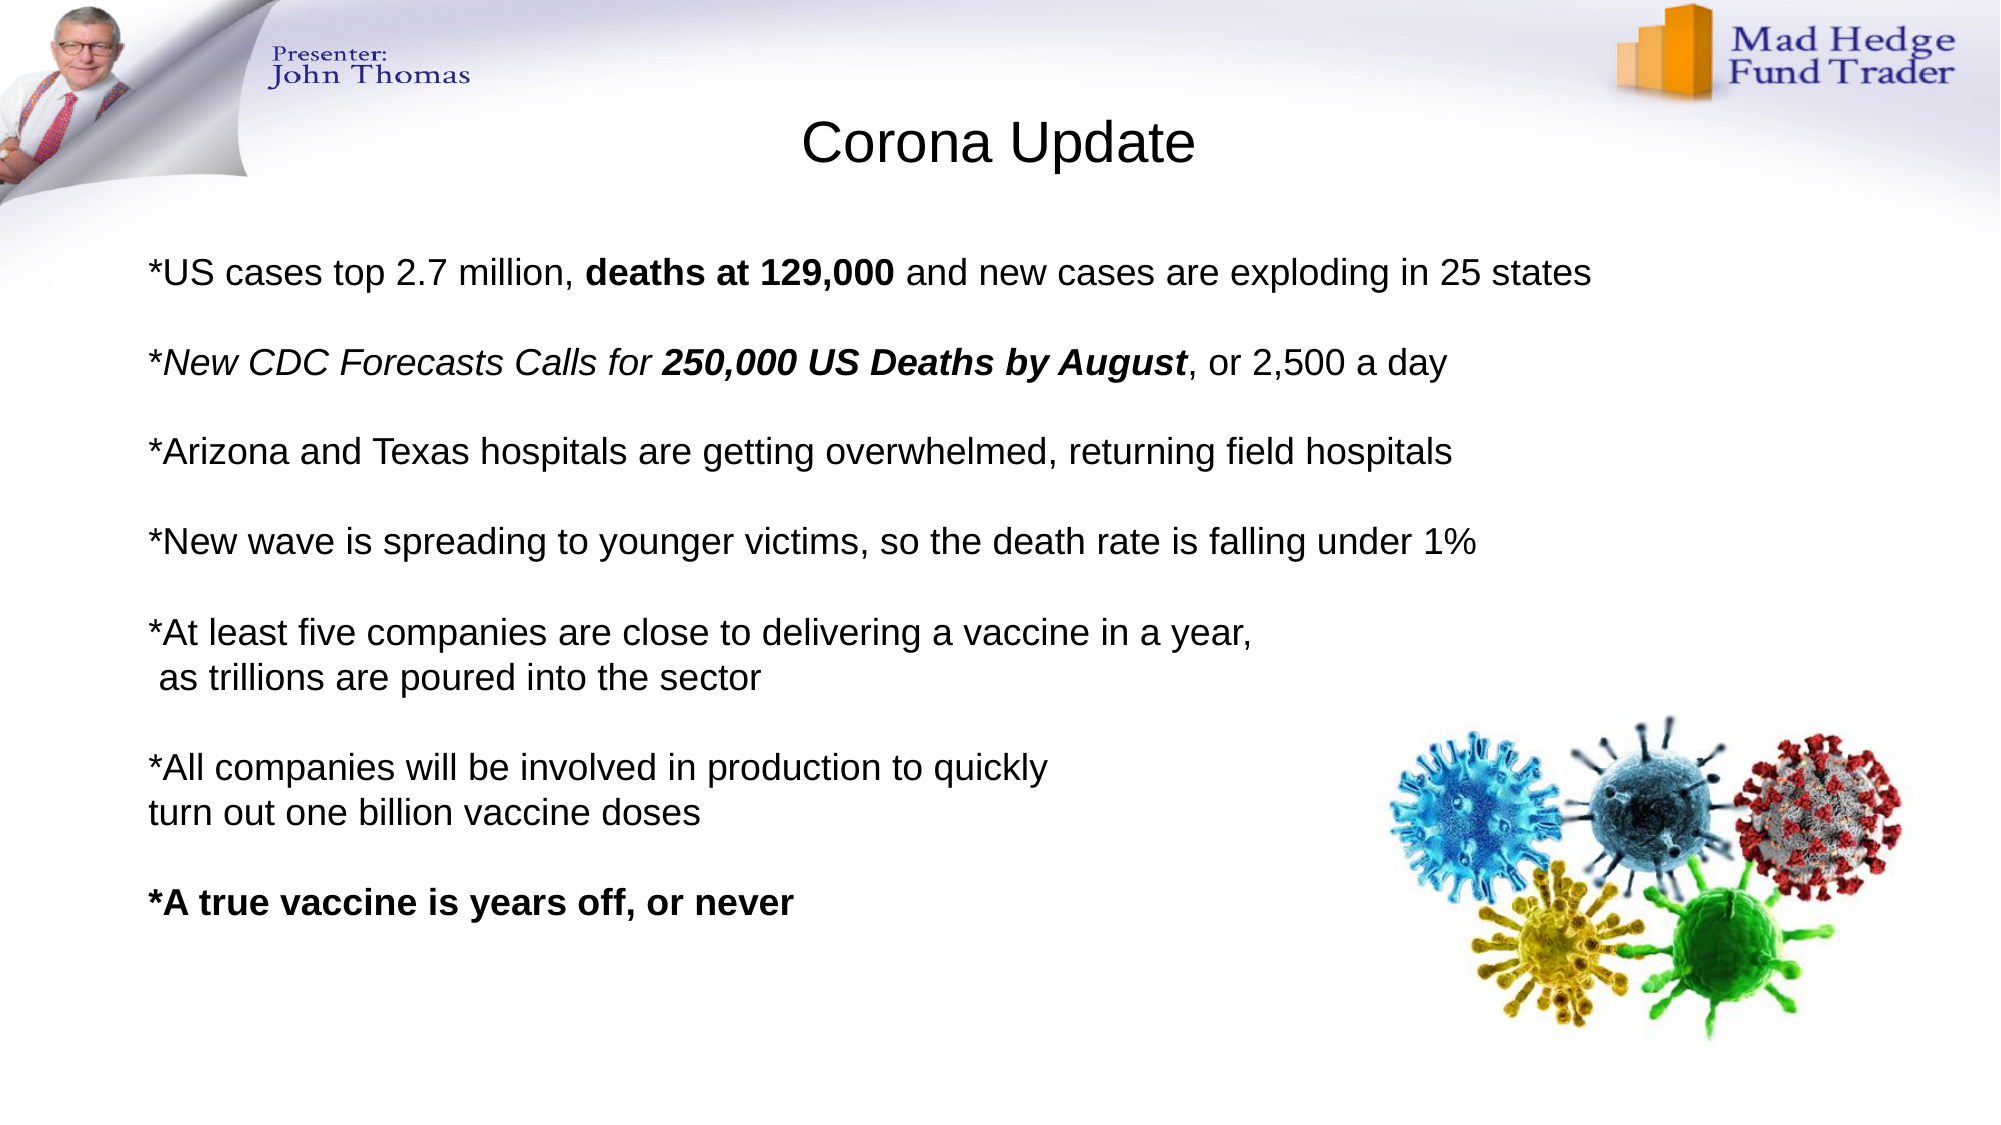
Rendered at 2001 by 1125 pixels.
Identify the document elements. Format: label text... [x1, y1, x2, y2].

title Corona Update [99, 45, 1900, 232]
picture [0, 0, 2000, 339]
picture [1287, 678, 2000, 1081]
list *US cases top 2.7 million, deaths at 129,000 and new cases are exploding in 25 states *New CDC Forecasts Calls for 250,000 US Deaths by August, or 2,500 a day *Arizona and Texas hospitals are getting overwhelmed, returning field hospitals *New wave is spreading to younger victims, so the death rate is falling under 1% *At least five companies are close to delivering a vaccine in a year, as trillions are poured into the sector *All companies will be involved in production to quickly turn out one billion vaccine doses *A true vaccine is years off, or never [99, 232, 1900, 976]
